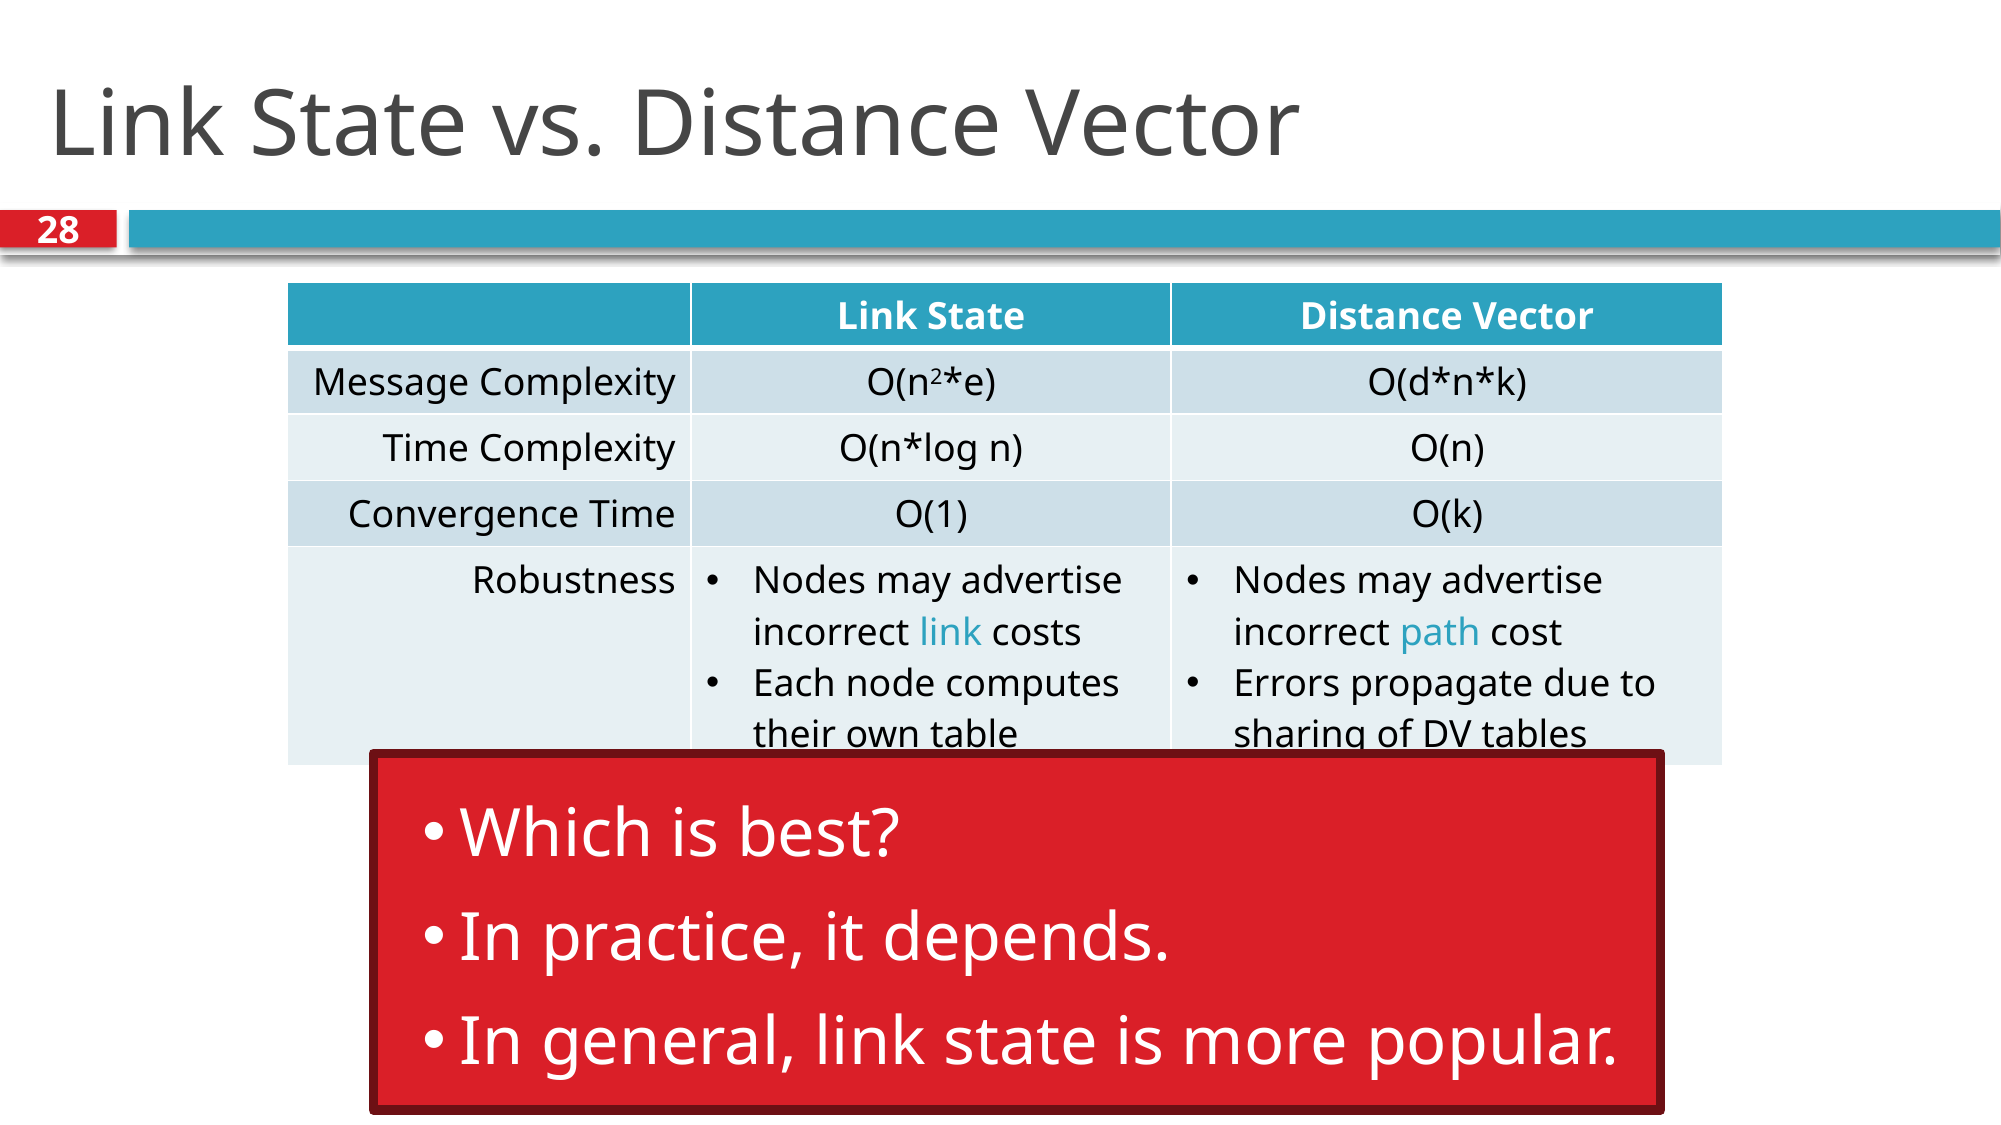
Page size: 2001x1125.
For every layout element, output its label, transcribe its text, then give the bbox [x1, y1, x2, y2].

table_cell Nodes may advertise incorrect path cost Errors propagate due to sharing of DV tables [1172, 547, 1722, 765]
table_header Link State [692, 283, 1170, 345]
table_cell Time Complexity [288, 415, 690, 480]
table_cell O(n) [1172, 415, 1722, 480]
title Link State vs. Distance Vector [33, 37, 1967, 200]
table_header [288, 283, 690, 345]
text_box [372, 752, 1662, 1111]
table_cell Message Complexity [288, 351, 690, 413]
table_cell O(1) [692, 481, 1170, 546]
table_cell O(d*n*k) [1172, 351, 1722, 413]
slide_number 28 [0, 206, 117, 257]
table_cell O(n2*e) [692, 351, 1170, 413]
table_header Distance Vector [1172, 283, 1722, 345]
table_cell Convergence Time [288, 481, 690, 546]
table_cell O(k) [1172, 481, 1722, 546]
table_cell Nodes may advertise incorrect link costs Each node computes their own table [692, 547, 1170, 749]
table_cell Robustness [288, 547, 690, 765]
table_cell O(n*log n) [692, 415, 1170, 480]
